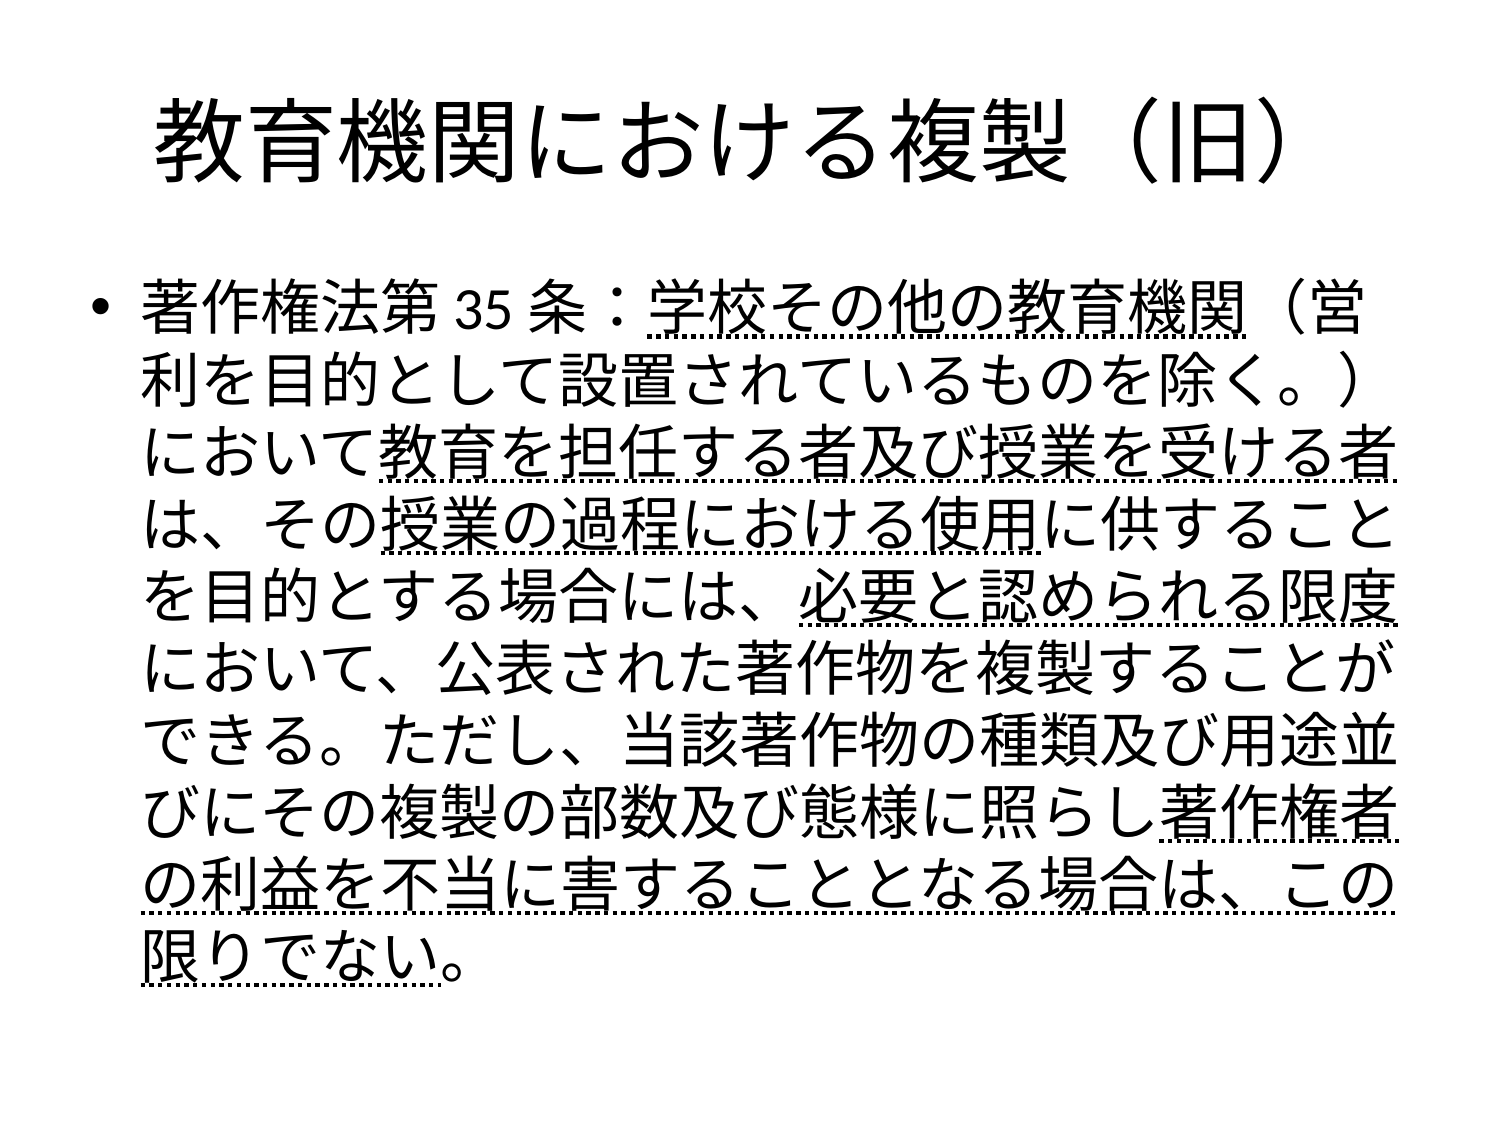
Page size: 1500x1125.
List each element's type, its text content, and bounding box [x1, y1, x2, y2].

title 教育機関における複製（旧） [75, 45, 1425, 233]
list 著作権法第35条：学校その他の教育機関（営利を目的として設置されているものを除く。）において教育を担任する者及び授業を受ける者は、その授業の過程における使用に供することを目的とする場合には、必要と認められる限度において、公表された著作物を複製することができる。ただし、当該著作物の種類及び用途並びにその複製の部数及び態様に照らし著作権者の利益を不当に害することとなる場合は、この限りでない。 [75, 262, 1425, 1005]
